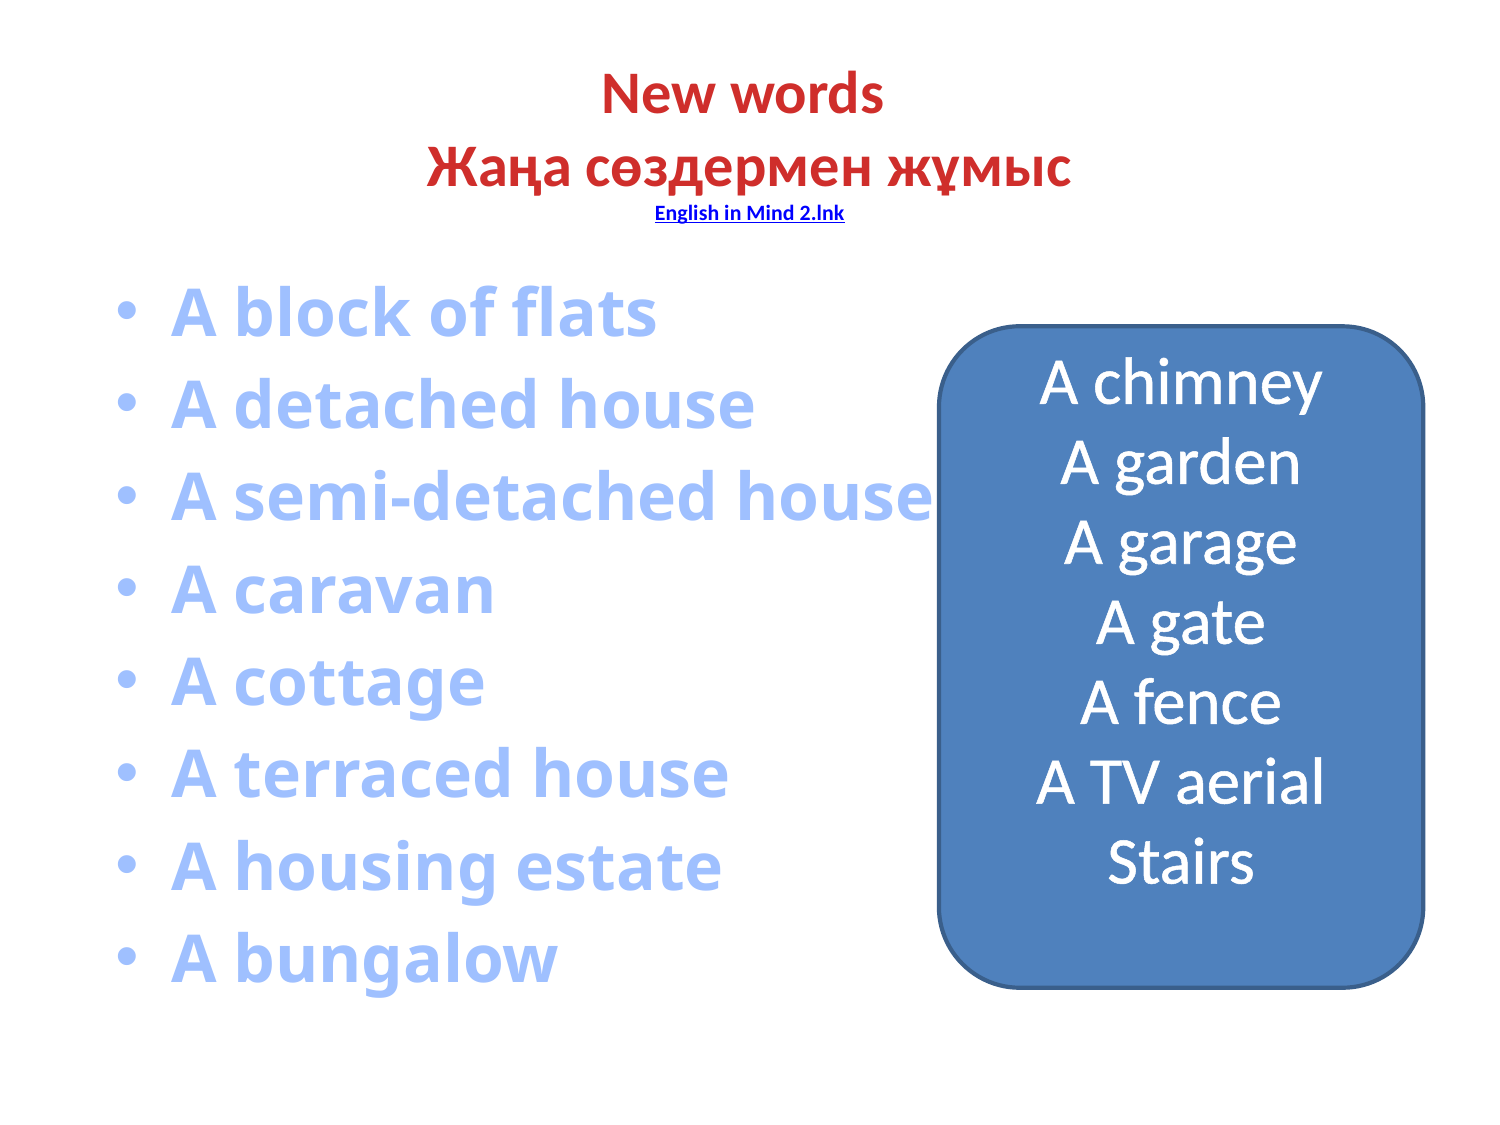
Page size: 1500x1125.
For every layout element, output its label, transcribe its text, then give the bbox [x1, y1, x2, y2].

list A block of flats A detached house A semi-detached house A caravan A cottage A terraced house A housing estate A bungalow [100, 262, 1436, 1005]
title New words Жаңа сөздермен жұмыс English in Mind 2.lnk [75, 45, 1425, 233]
text_box A chimney A garden A garage A gate A fence A TV aerial Stairs [936, 324, 1426, 990]
